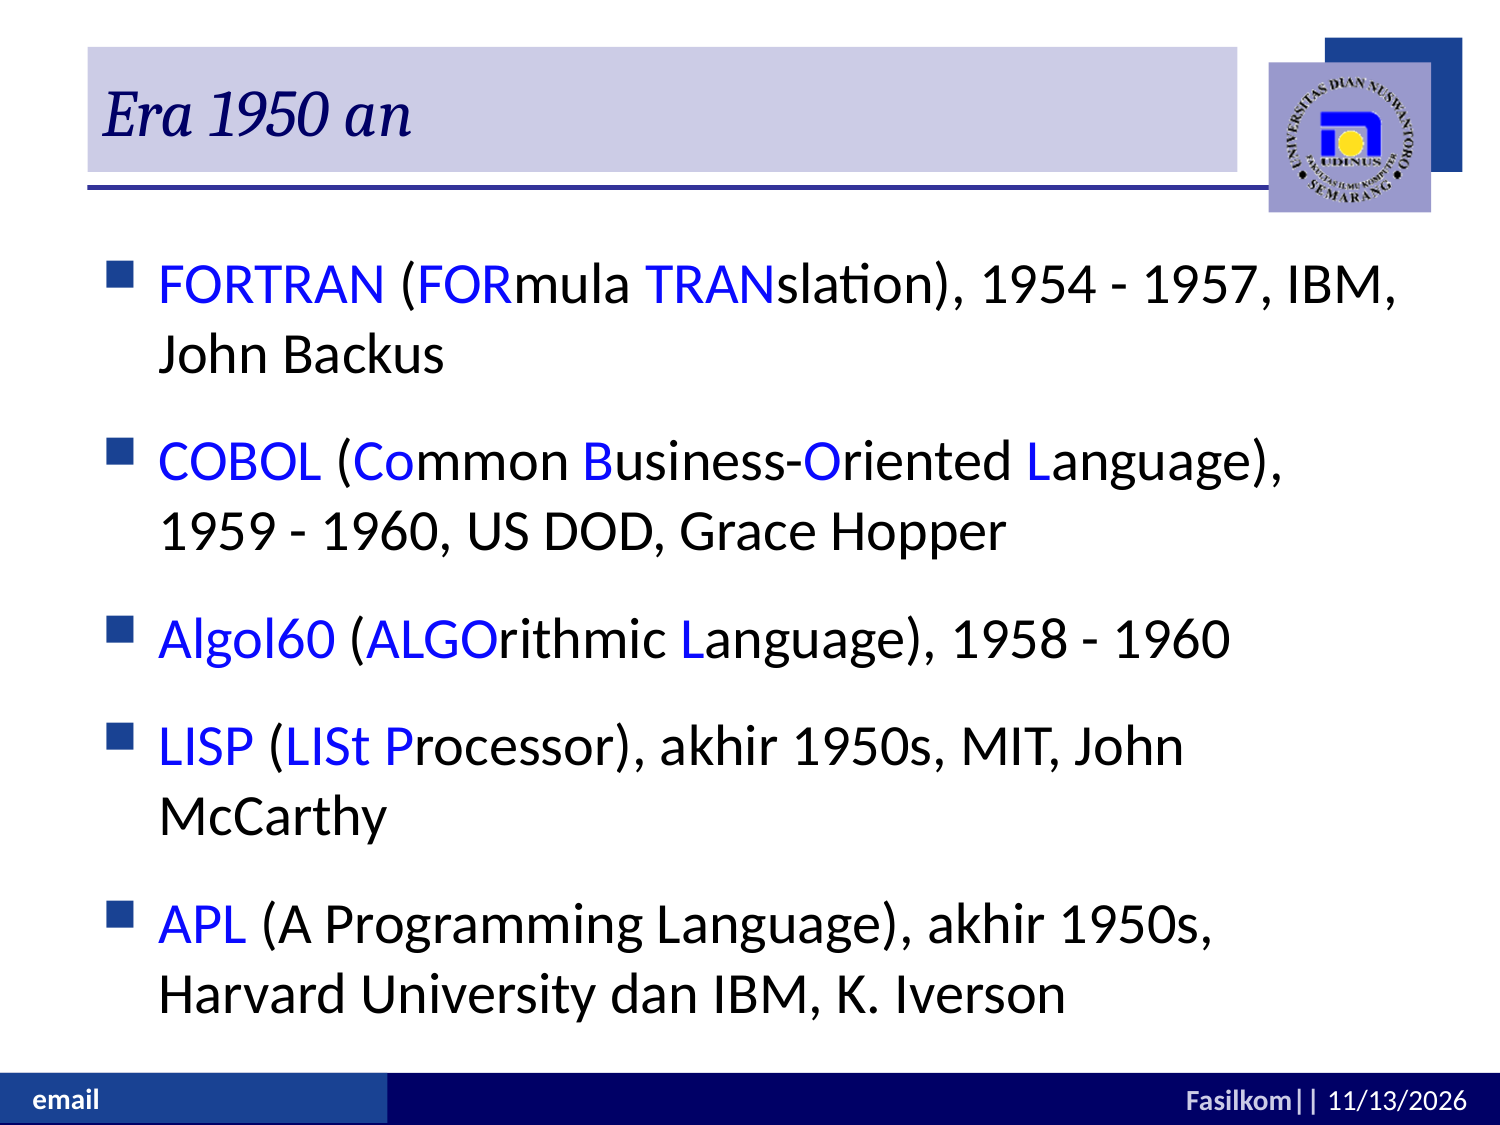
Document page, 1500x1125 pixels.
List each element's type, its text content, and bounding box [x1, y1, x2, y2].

list FORTRAN (FORmula TRANslation), 1954 - 1957, IBM, John Backus COBOL (Common Business-Oriented Language), 1959 - 1960, US DOD, Grace Hopper Algol60 (ALGOrithmic Language), 1958 - 1960 LISP (LISt Processor), akhir 1950s, MIT, John McCarthy APL (A Programming Language), akhir 1950s, Harvard University dan IBM, K. Iverson [87, 237, 1426, 1013]
title Era 1950 an [87, 46, 1238, 173]
picture [1273, 62, 1427, 216]
